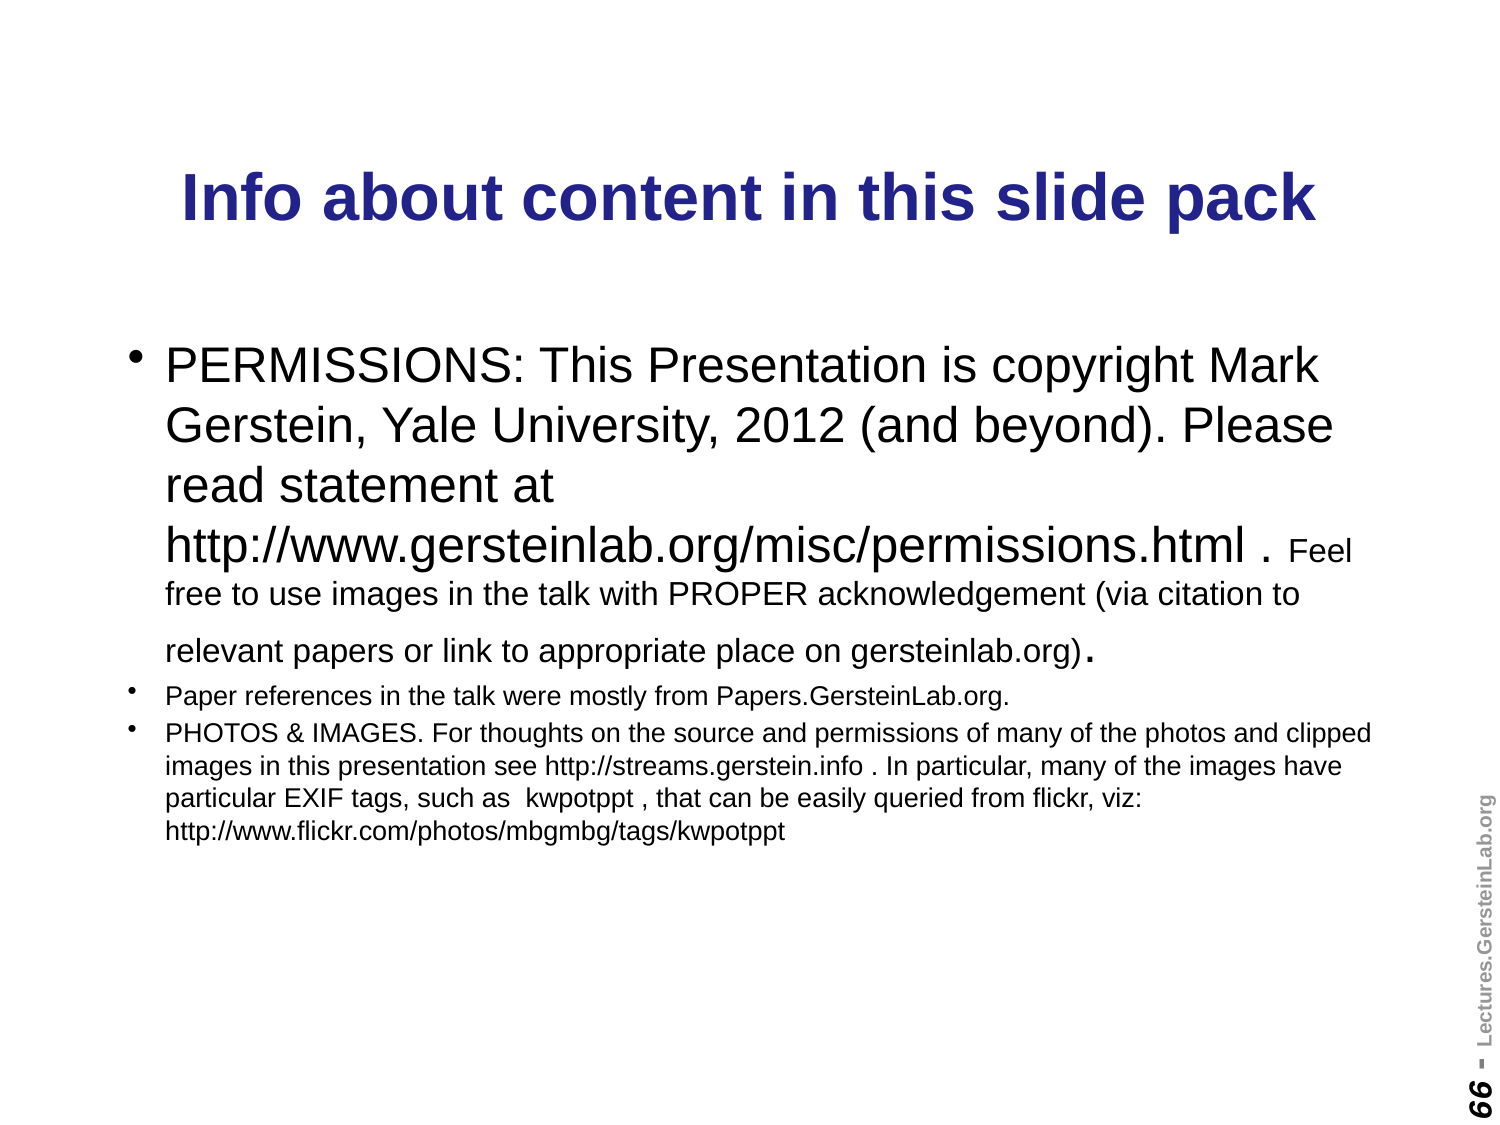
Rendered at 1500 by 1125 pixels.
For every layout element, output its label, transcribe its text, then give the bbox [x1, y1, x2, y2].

list PERMISSIONS: This Presentation is copyright Mark Gerstein, Yale University, 2012 (and beyond). Please read statement at http://www.gersteinlab.org/misc/permissions.html . Feel free to use images in the talk with PROPER acknowledgement (via citation to relevant papers or link to appropriate place on gersteinlab.org). Paper references in the talk were mostly from Papers.GersteinLab.org. PHOTOS & IMAGES. For thoughts on the source and permissions of many of the photos and clipped images in this presentation see http://streams.gerstein.info . In particular, many of the images have particular EXIF tags, such as kwpotppt , that can be easily queried from flickr, viz: http://www.flickr.com/photos/mbgmbg/tags/kwpotppt [112, 324, 1388, 1086]
title Info about content in this slide pack [112, 99, 1388, 288]
